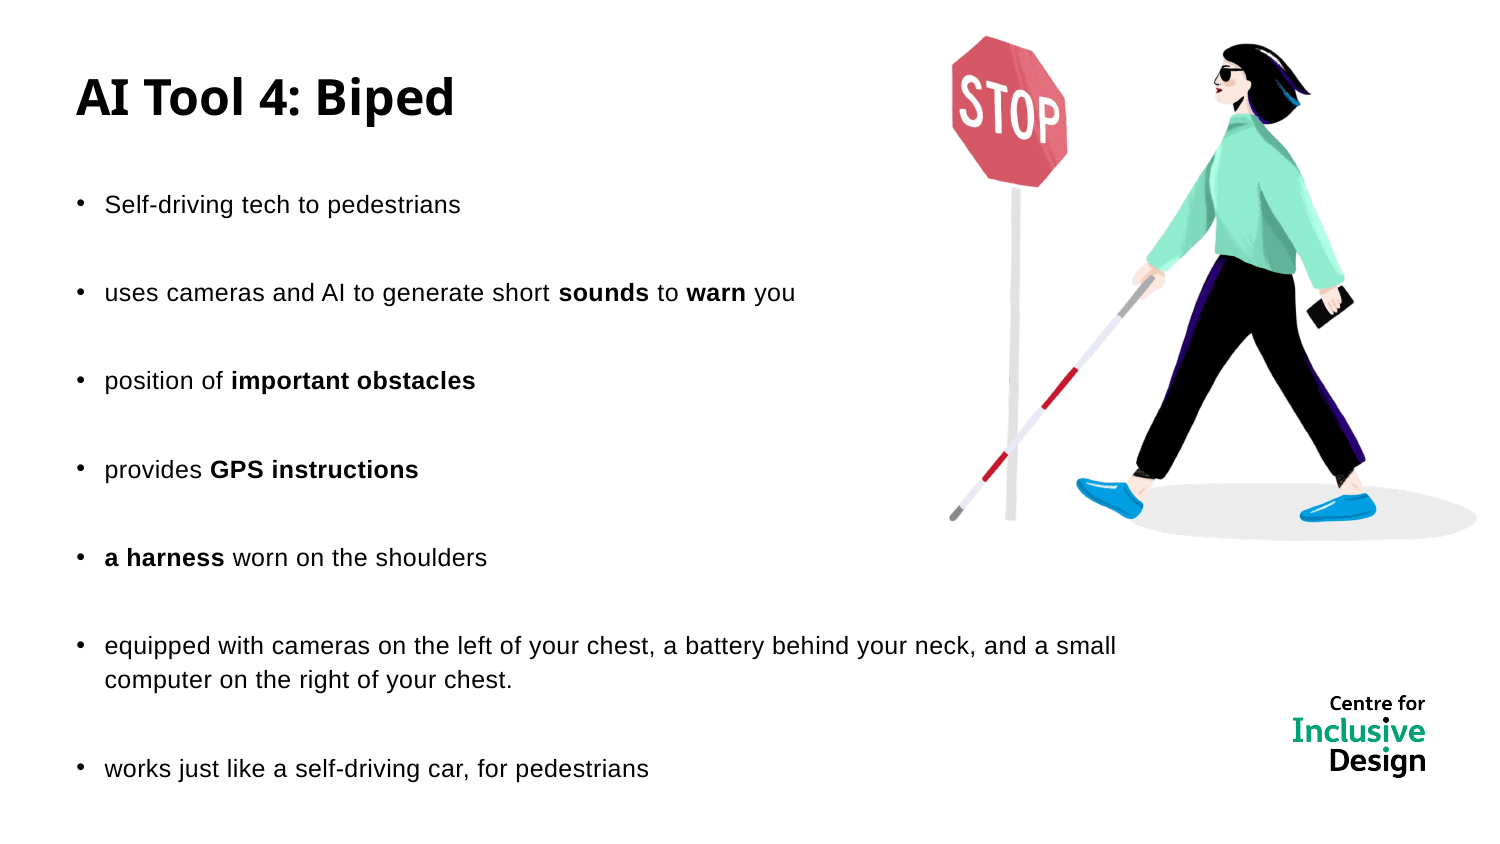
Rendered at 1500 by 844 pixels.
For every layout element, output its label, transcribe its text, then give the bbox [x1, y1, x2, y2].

text_box Self-driving tech to pedestrians uses cameras and AI to generate short sounds to warn you position of important obstacles provides GPS instructions a harness worn on the shoulders equipped with cameras on the left of your chest, a battery behind your neck, and a small computer on the right of your chest. works just like a self-driving car, for pedestrians [61, 176, 1160, 790]
title AI Tool 4: Biped [61, 65, 918, 165]
picture [923, 10, 1500, 568]
picture [1293, 695, 1425, 778]
